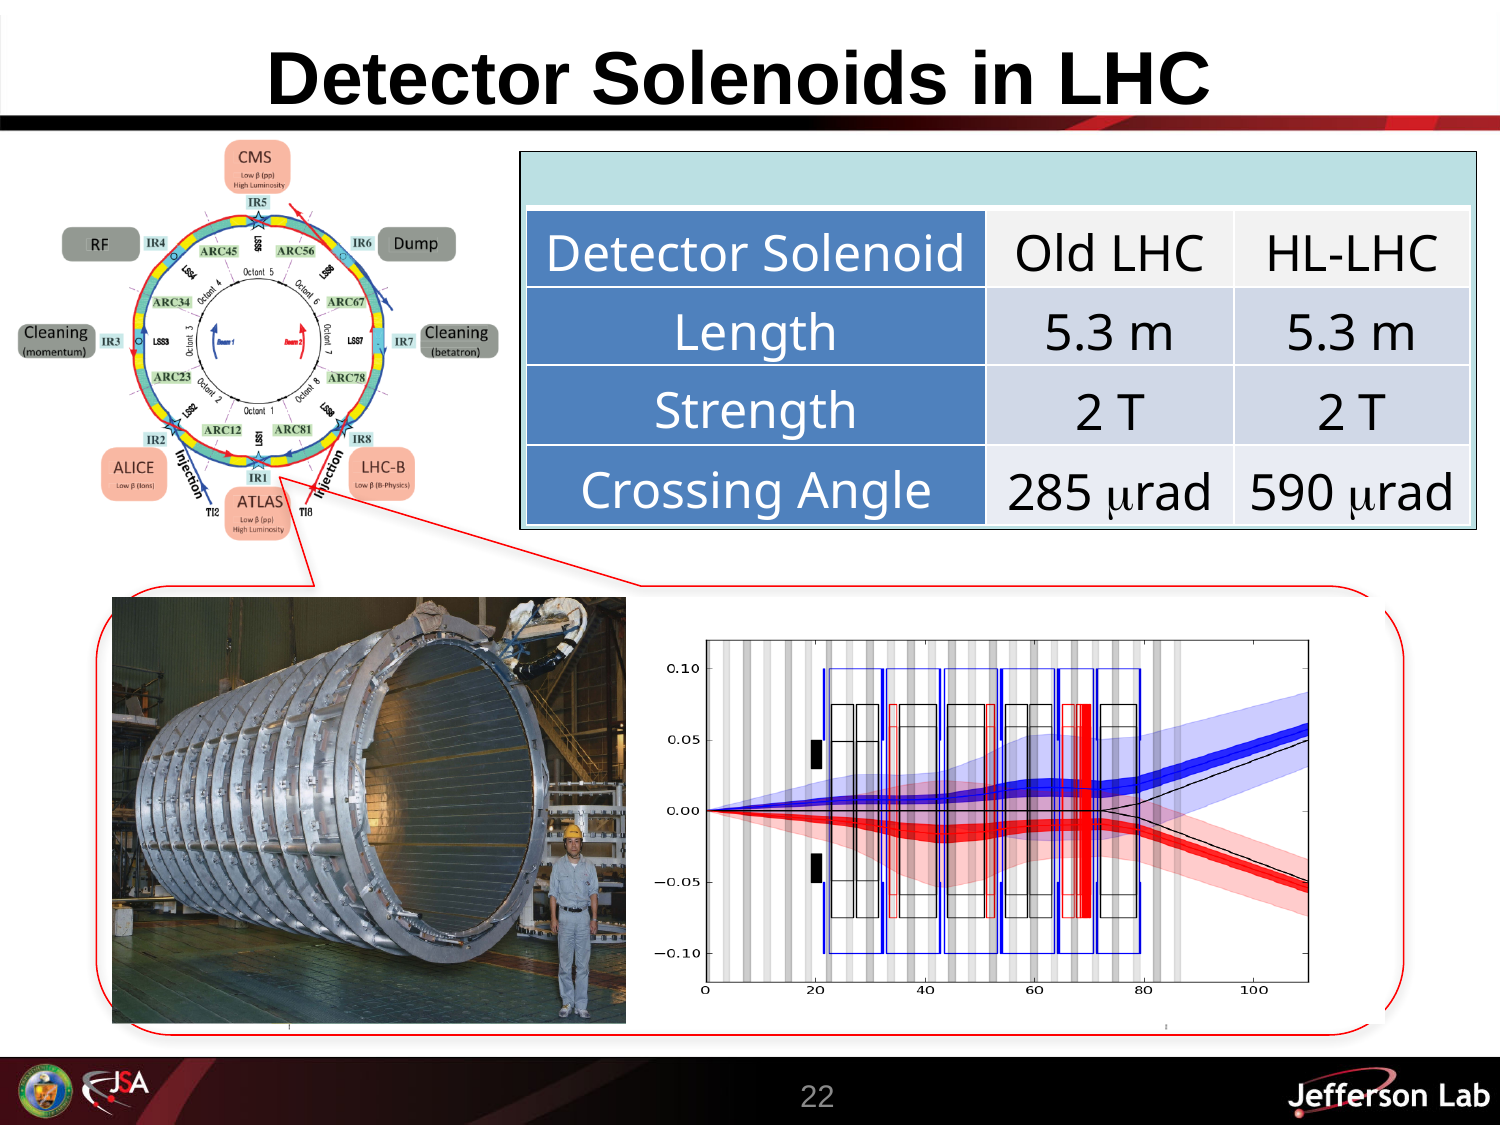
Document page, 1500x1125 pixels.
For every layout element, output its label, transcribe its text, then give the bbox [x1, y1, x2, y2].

text_box [302, 548, 595, 572]
table_cell 2 T [987, 366, 1233, 444]
table_header Old LHC [987, 211, 1233, 286]
picture [0, 0, 1500, 1125]
table_cell 590 rad [1235, 446, 1469, 524]
text_box [1276, 586, 1366, 596]
table_cell Crossing Angle [527, 446, 985, 524]
text_box [96, 624, 106, 997]
table_cell 5.3 m [1235, 288, 1469, 364]
table_cell Length [527, 288, 985, 364]
table_cell Strength [527, 366, 985, 444]
text_box [1389, 616, 1404, 1005]
title Detector Solenoids in LHC [112, 0, 1388, 150]
text_box [1276, 1031, 1353, 1036]
text_box [133, 586, 177, 596]
table_cell 2 T [1235, 366, 1469, 444]
table_cell 5.3 m [987, 288, 1233, 364]
text_box [147, 1031, 177, 1036]
text_box [525, 151, 1477, 530]
table_cell 285 rad [987, 446, 1233, 524]
table_header HL-LHC [1235, 211, 1469, 286]
slide_number 22 [737, 1065, 850, 1125]
table_header Detector Solenoid [527, 211, 985, 286]
